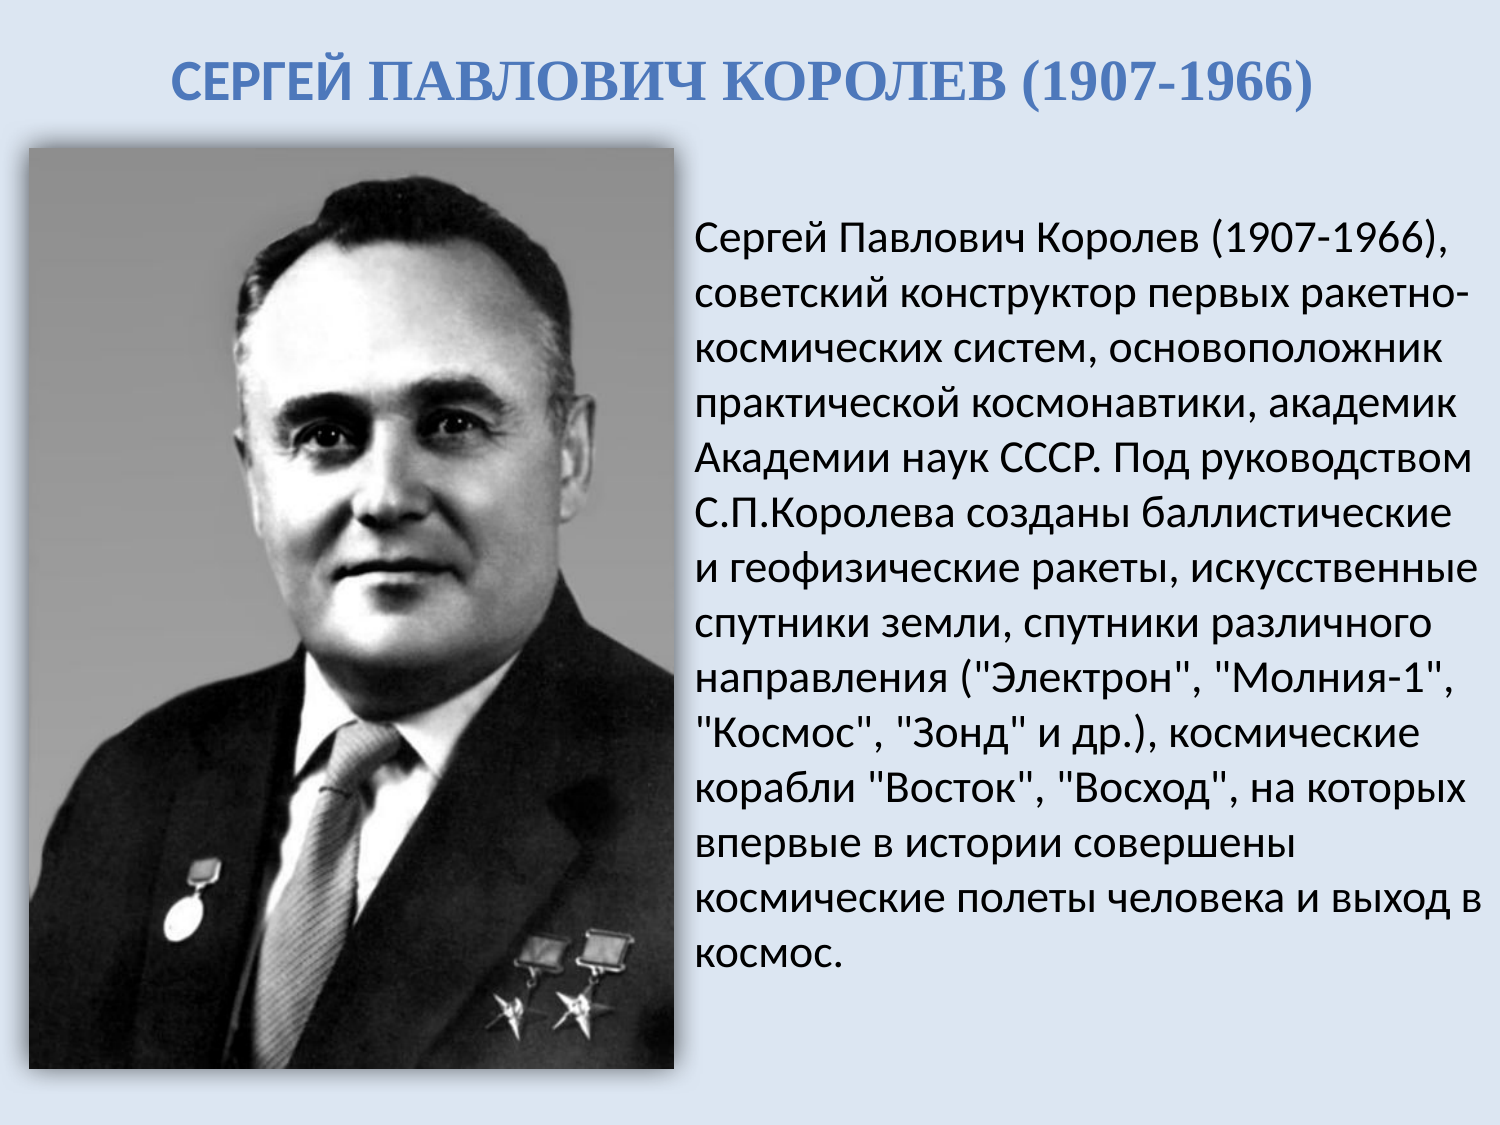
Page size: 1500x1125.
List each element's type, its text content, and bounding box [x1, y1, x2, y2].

picture [29, 148, 675, 1069]
text_box Сергей Павлович Королев (1907-1966) [0, 35, 1500, 120]
text_box Сергей Павлович Королев (1907-1966), советский конструктор первых ракетно-космических систем, основоположник практической космонавтики, академик Академии наук СССР. Под руководством С.П.Королева созданы баллистические и геофизические ракеты, искусственные спутники земли, спутники различного направления ("Электрон", "Молния-1", "Космос", "Зонд" и др.), космические корабли "Восток", "Восход", на которых впервые в истории совершены космические полеты человека и выход в космос. [696, 199, 1500, 984]
